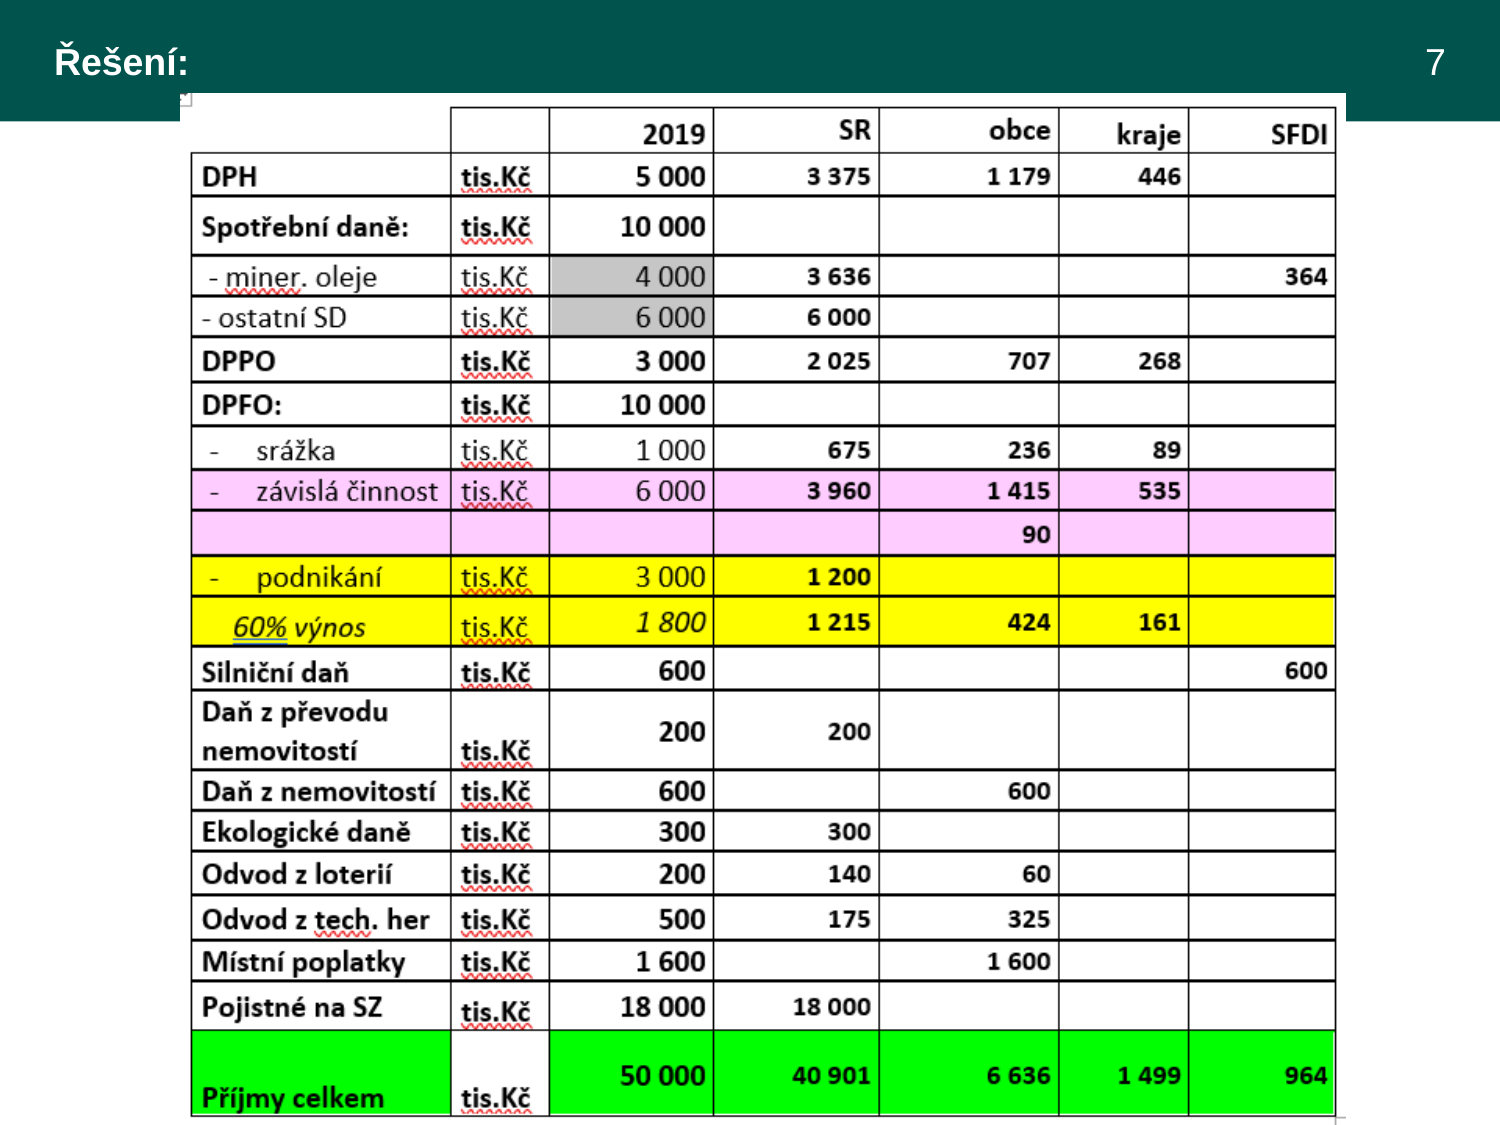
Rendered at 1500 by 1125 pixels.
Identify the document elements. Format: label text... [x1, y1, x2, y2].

picture [179, 93, 1346, 1125]
text_box Řešení: 7 [0, 0, 1500, 124]
